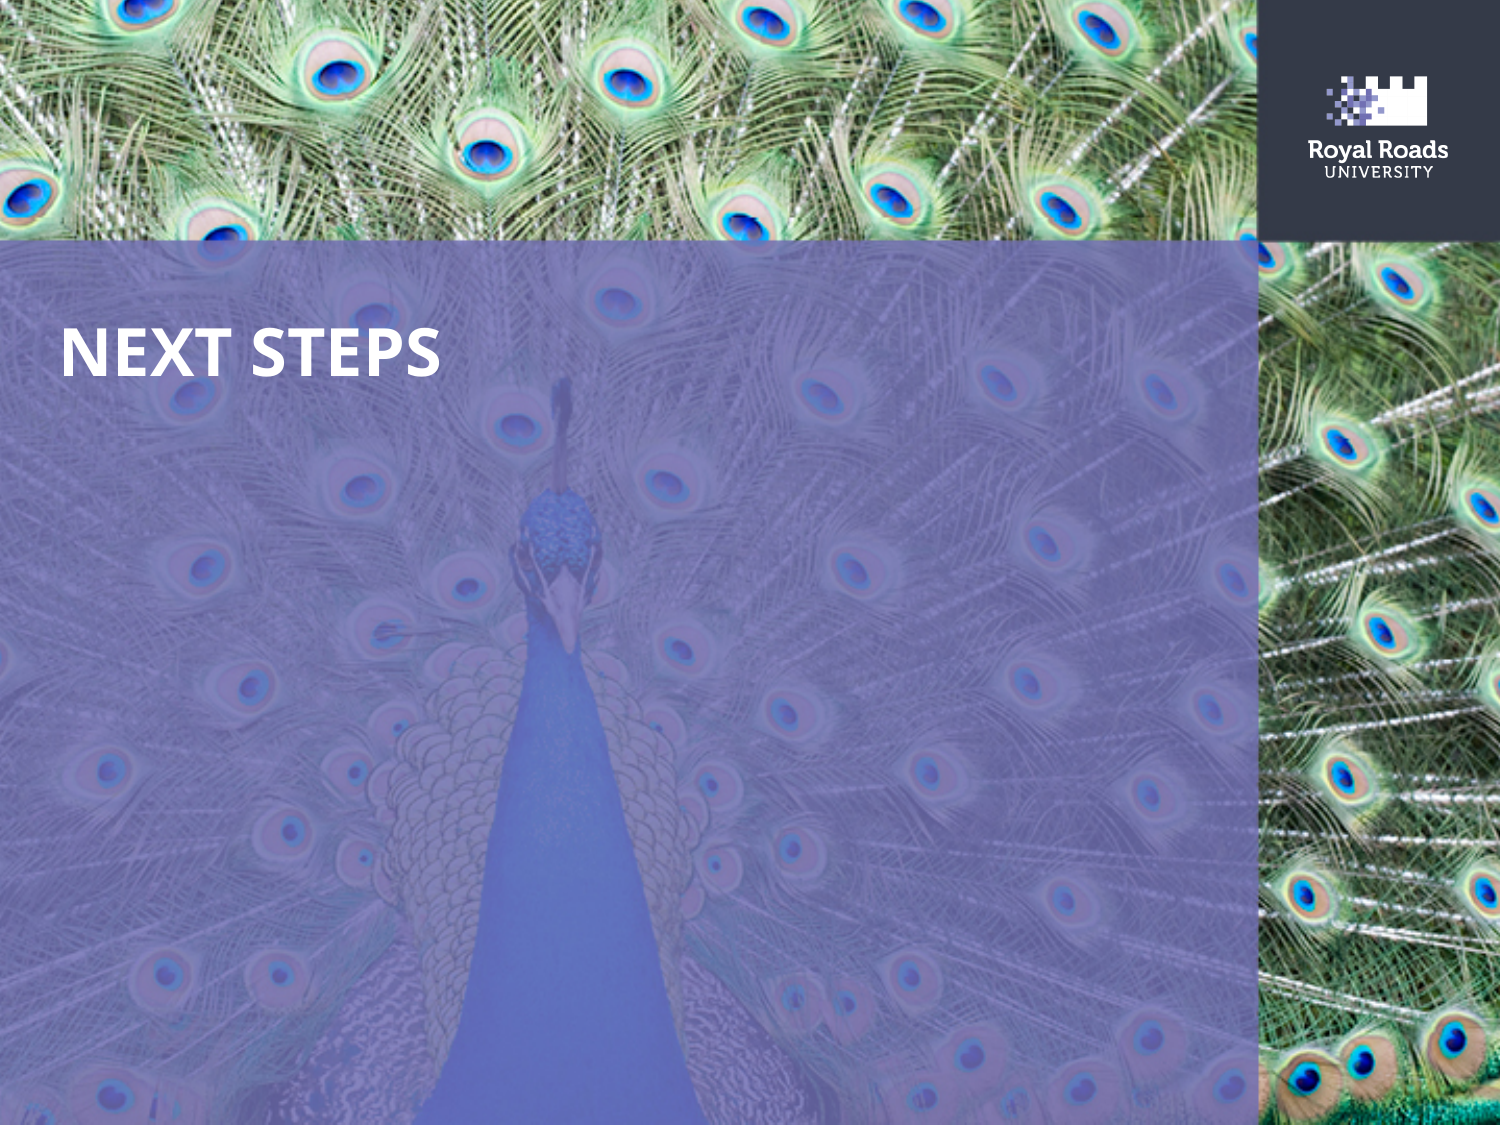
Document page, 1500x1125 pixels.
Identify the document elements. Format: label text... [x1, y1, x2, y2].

list Next Steps [58, 326, 779, 559]
picture [0, 0, 1500, 1125]
